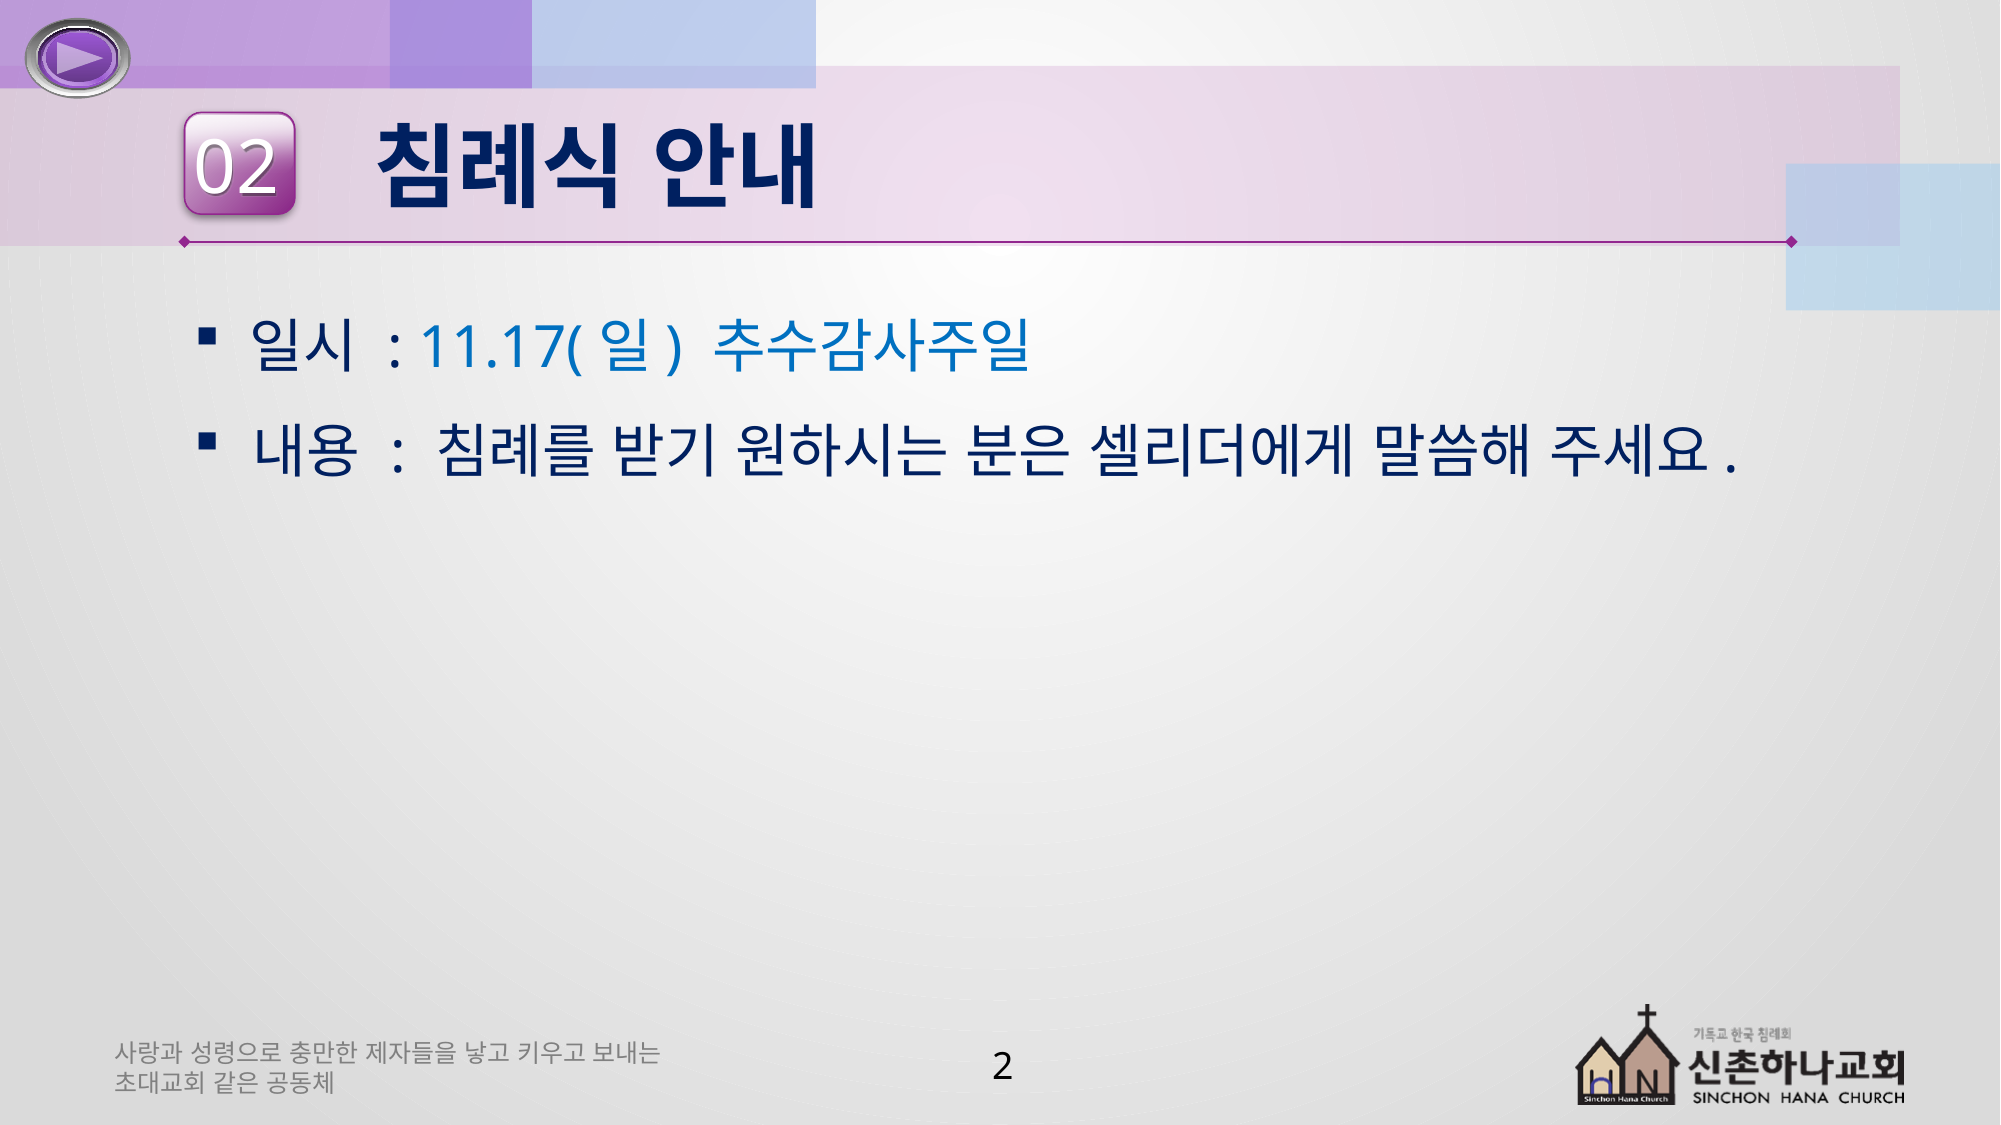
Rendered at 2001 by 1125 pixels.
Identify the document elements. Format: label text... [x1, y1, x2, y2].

text_box 일시 : 11.17(일) 추수감사주일 내용 : 침례를 받기 원하시는 분은 셀리더에게 말씀해 주세요. [179, 266, 1810, 492]
text_box 2 [940, 1034, 1065, 1095]
text_box 침례식 안내 [310, 101, 1792, 227]
picture [1575, 1004, 1904, 1105]
text_box 02 [179, 110, 303, 216]
picture [185, 114, 296, 178]
